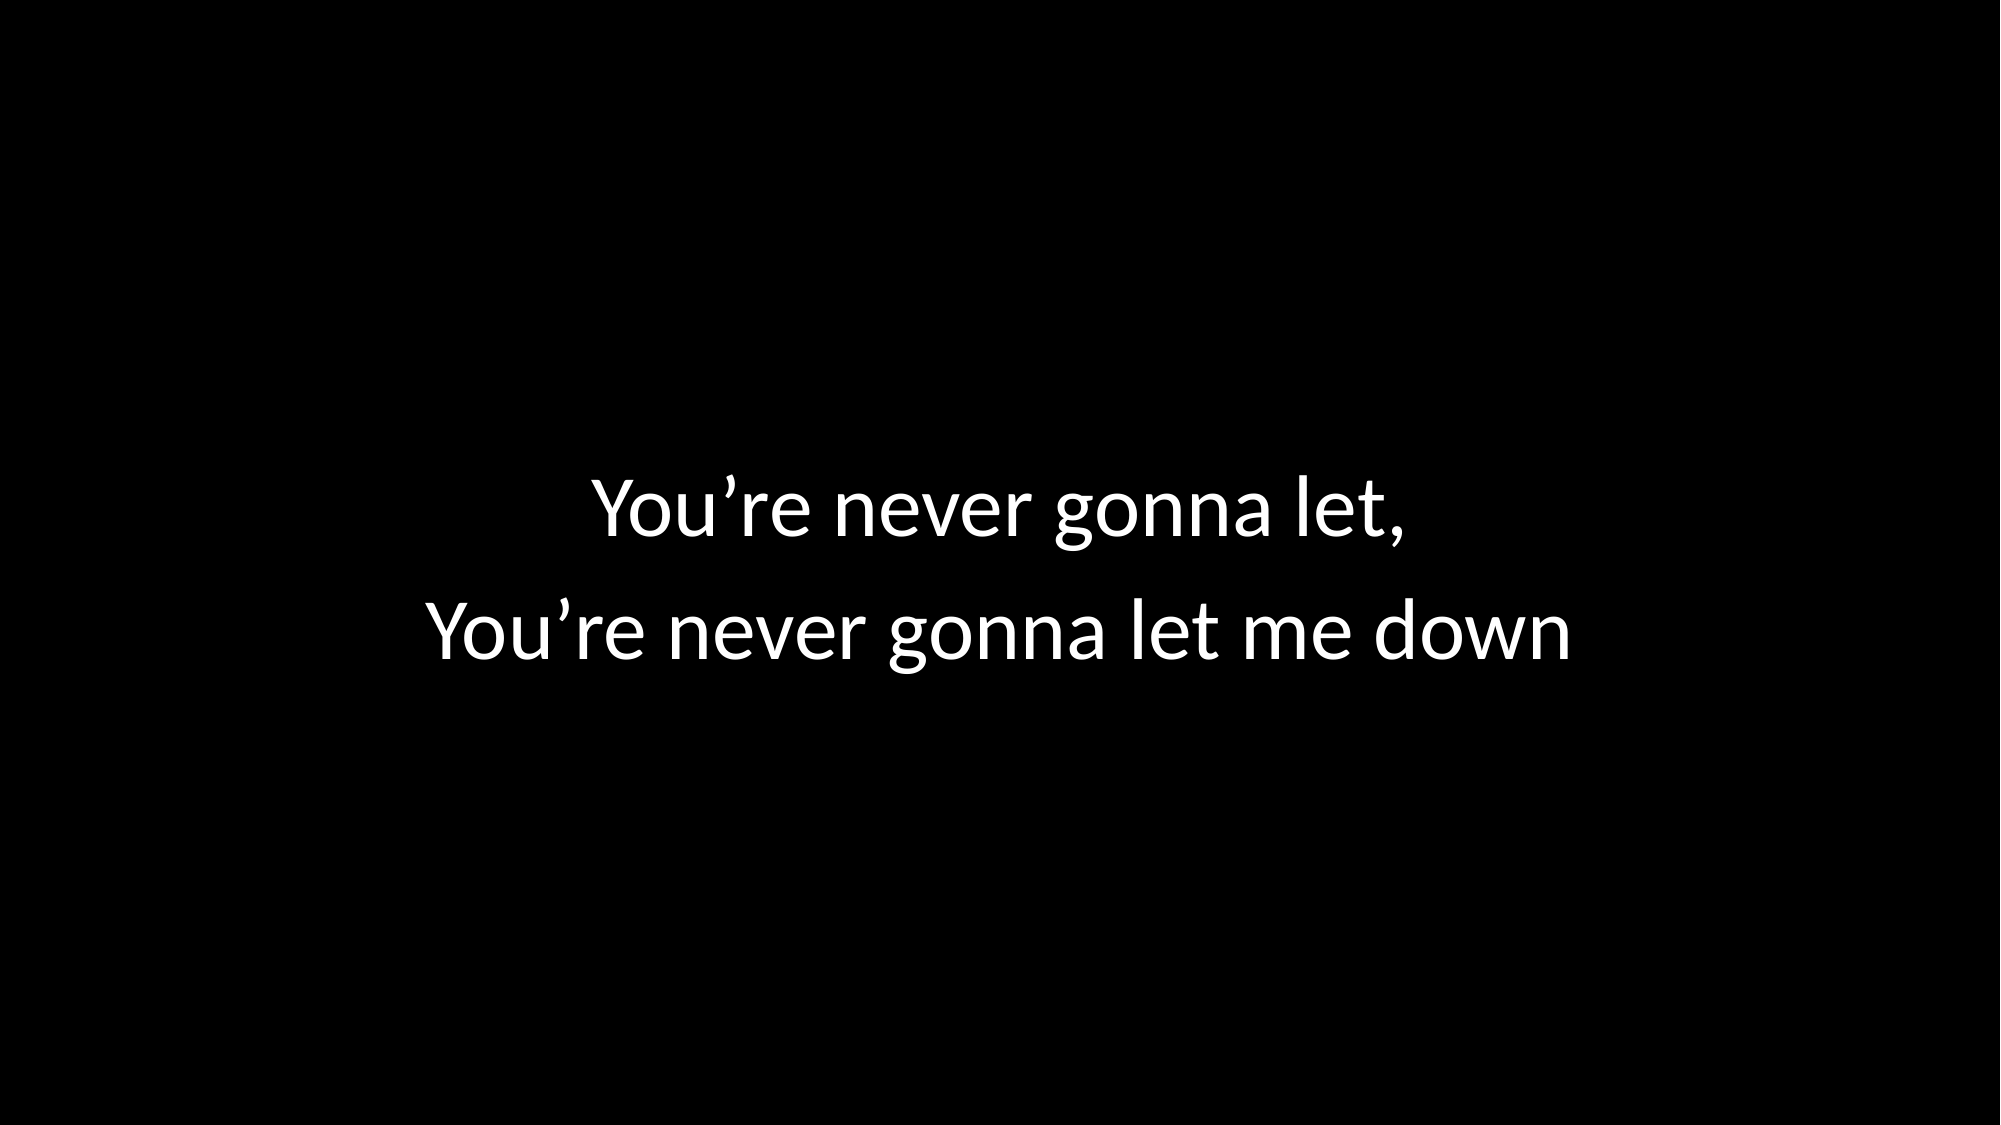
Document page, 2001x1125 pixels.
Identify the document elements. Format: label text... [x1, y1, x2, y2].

list You’re never gonna let, You’re never gonna let me down [0, 0, 2000, 1125]
